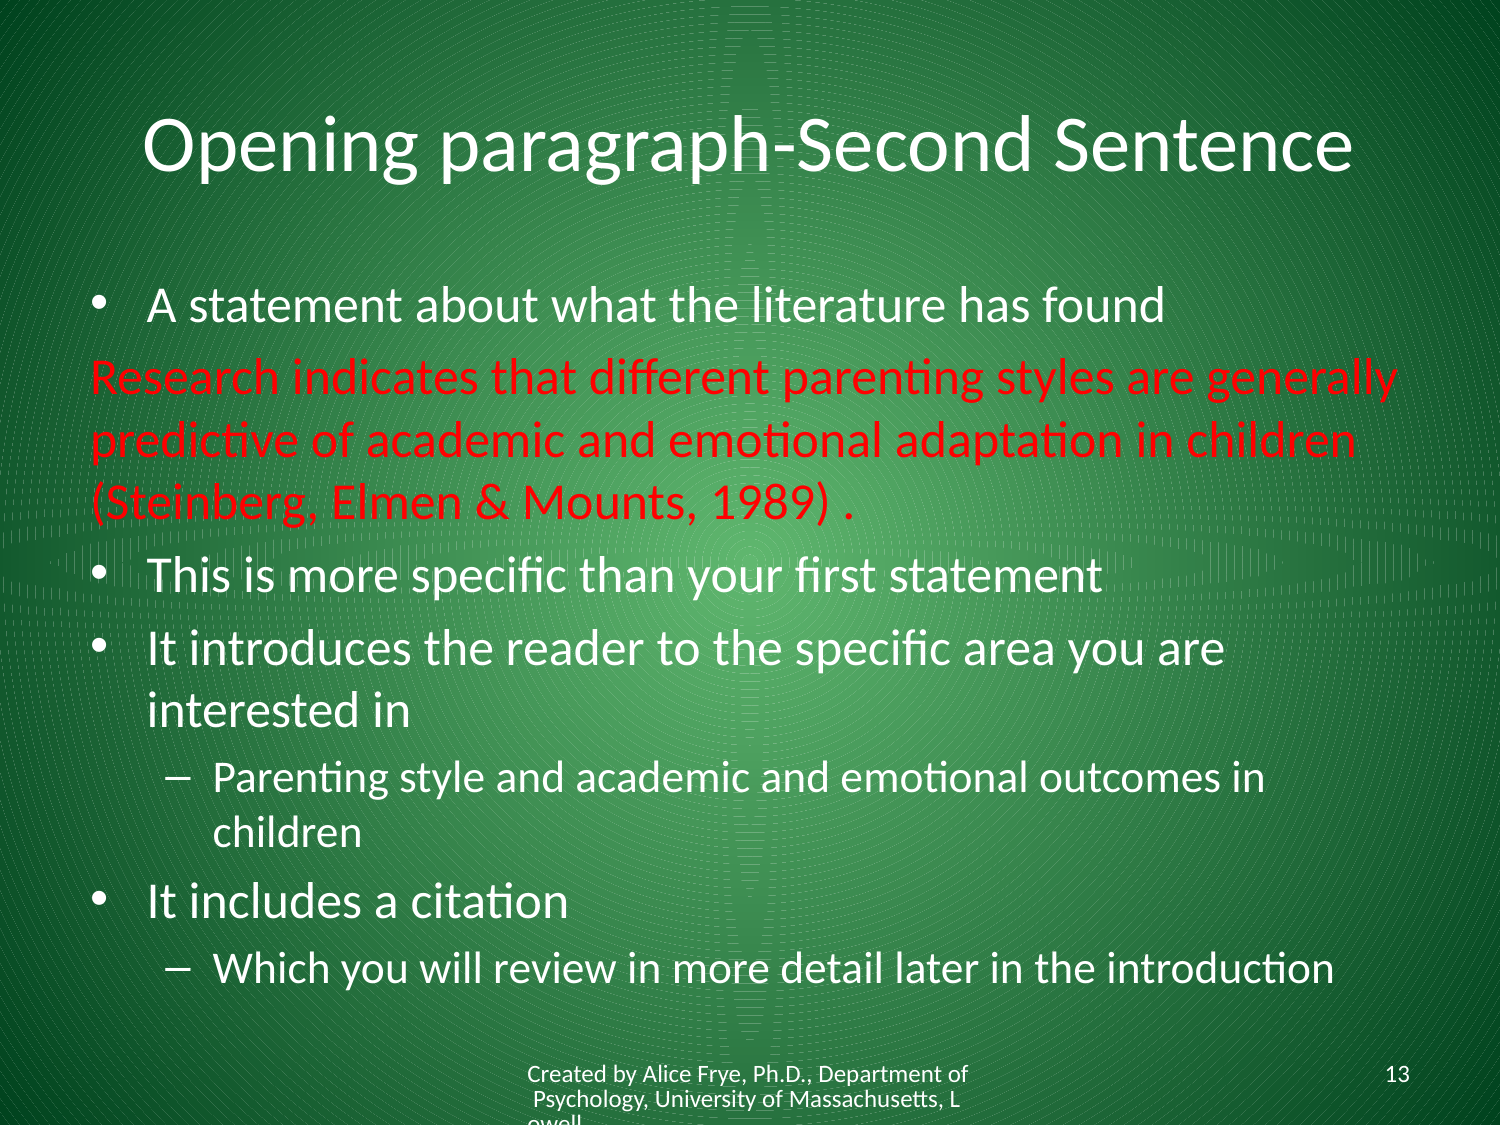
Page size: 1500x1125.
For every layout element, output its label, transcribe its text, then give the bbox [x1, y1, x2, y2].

footer Created by Alice Frye, Ph.D., Department of Psychology, University of Massachusetts, Lowell [512, 1042, 988, 1103]
title Opening paragraph-Second Sentence [75, 45, 1425, 233]
slide_number 13 [1074, 1042, 1425, 1103]
list A statement about what the literature has found Research indicates that different parenting styles are generally predictive of academic and emotional adaptation in children (Steinberg, Elmen & Mounts, 1989) . This is more specific than your first statement It introduces the reader to the specific area you are interested in Parenting style and academic and emotional outcomes in children It includes a citation Which you will review in more detail later in the introduction [75, 262, 1425, 1005]
